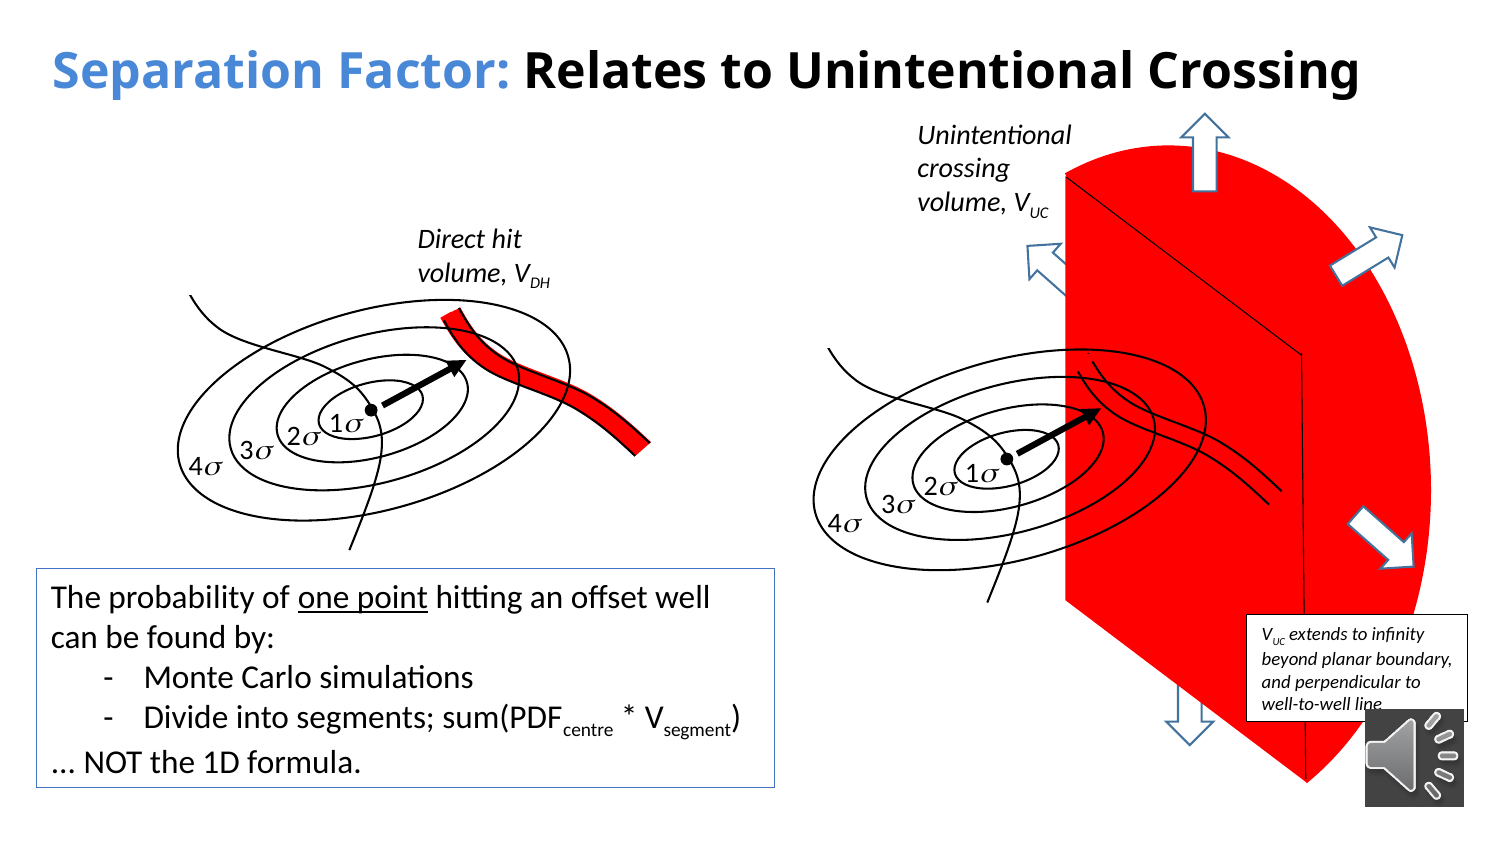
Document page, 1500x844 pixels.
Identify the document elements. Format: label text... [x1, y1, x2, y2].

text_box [130, 203, 660, 551]
picture [1364, 708, 1465, 809]
text_box The probability of one point hitting an offset well can be found by: - Monte Carlo simulations - Divide into segments; sum(PDFcentre * Vsegment) ... NOT the 1D formula. [36, 568, 756, 788]
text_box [756, 108, 1469, 835]
text_box Separation Factor: Relates to Unintentional Crossing [38, 31, 1463, 107]
